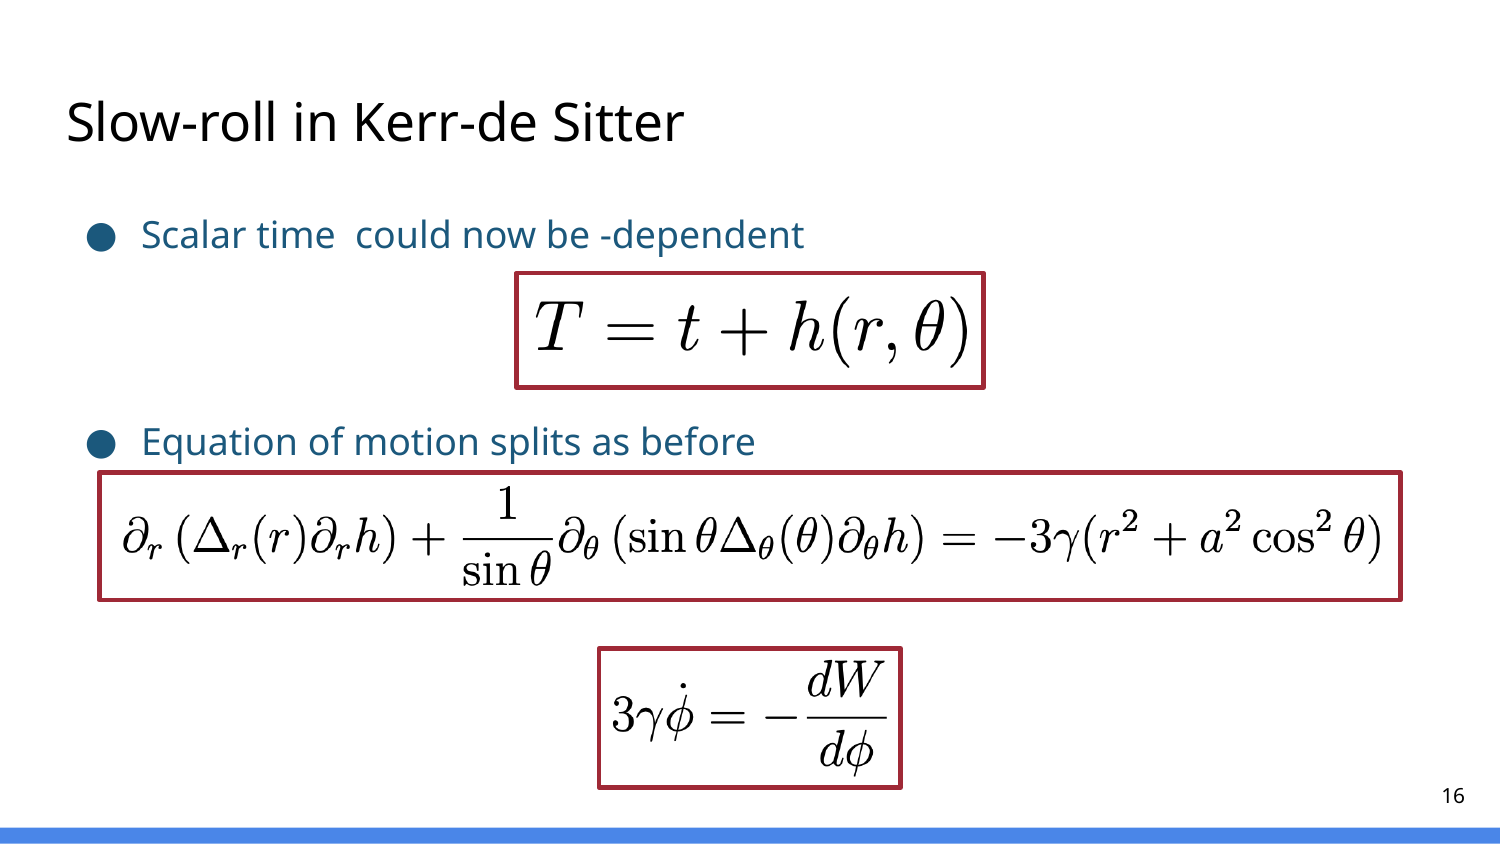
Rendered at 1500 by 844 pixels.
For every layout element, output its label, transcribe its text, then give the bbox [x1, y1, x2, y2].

picture [112, 479, 1388, 593]
picture [526, 287, 974, 374]
text_box [516, 273, 984, 388]
slide_number 16 [1389, 764, 1480, 830]
text_box [599, 648, 901, 788]
picture [604, 656, 896, 780]
title Slow-roll in Kerr-de Sitter [51, 72, 1449, 167]
text_box [99, 472, 1401, 600]
